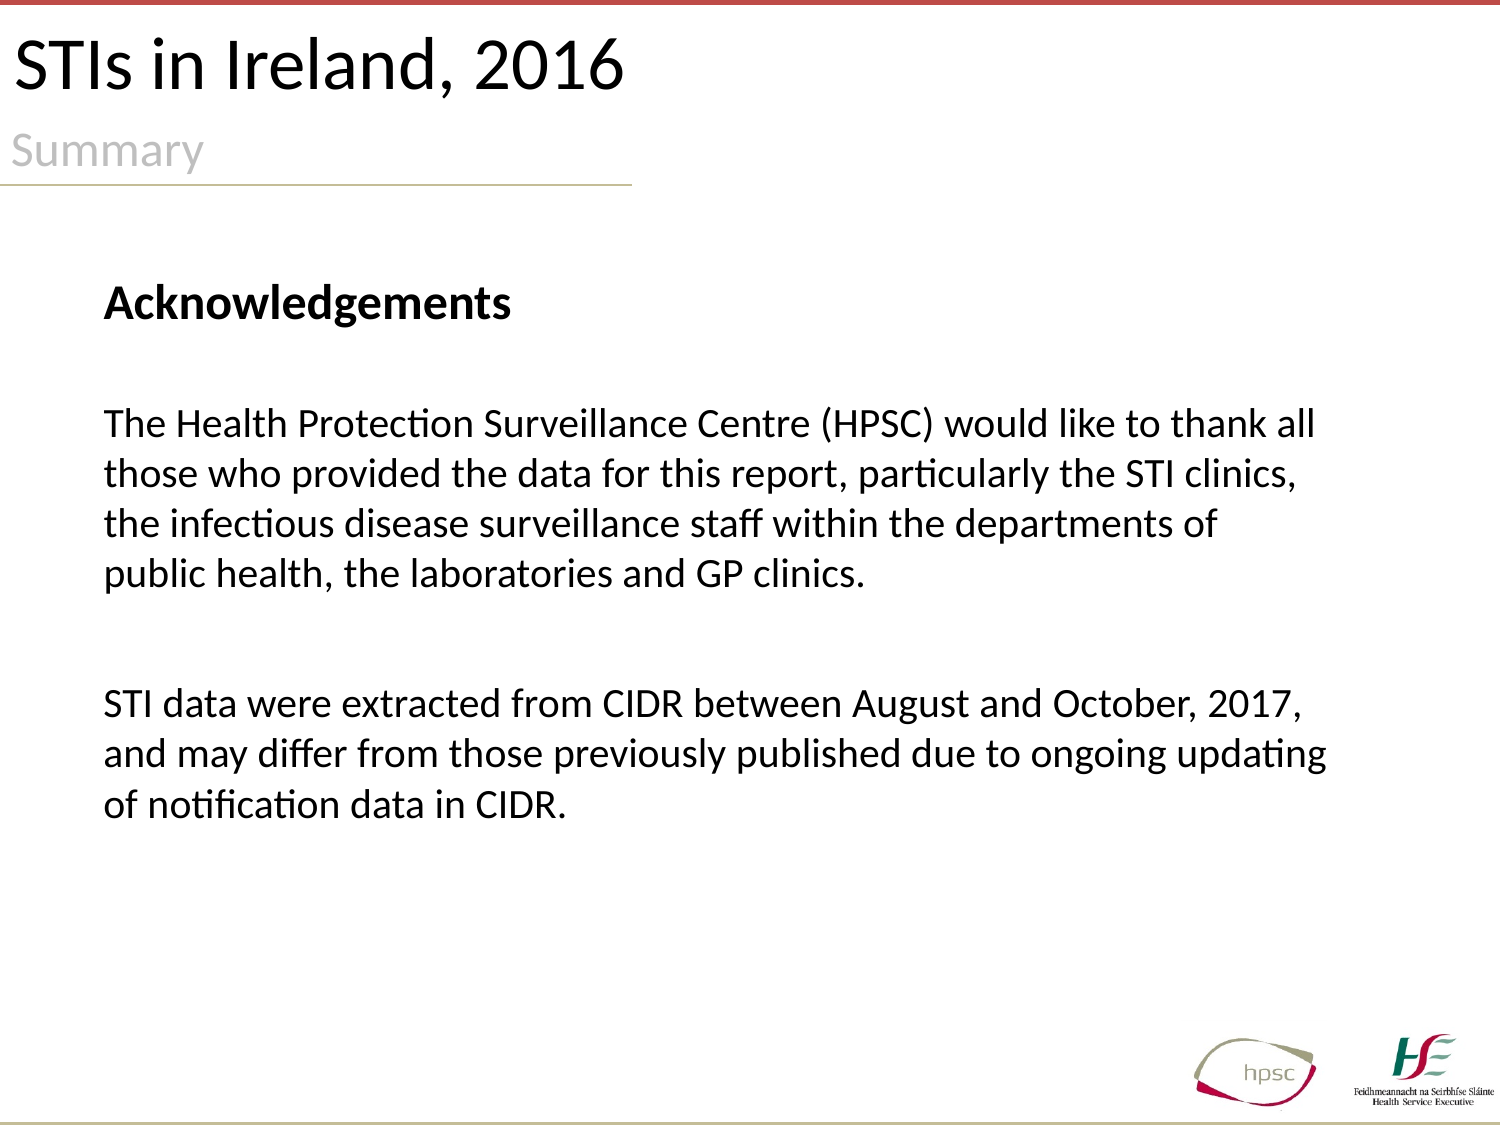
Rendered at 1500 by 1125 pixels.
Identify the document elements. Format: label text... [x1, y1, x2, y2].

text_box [1181, 1020, 1500, 1124]
text_box Summary [0, 109, 575, 184]
text_box Acknowledgements The Health Protection Surveillance Centre (HPSC) would like to thank all those who provided the data for this report, particularly the STI clinics, the infectious disease surveillance staff within the departments of public health, the laboratories and GP clinics. [88, 261, 1346, 668]
text_box STI data were extracted from CIDR between August and October, 2017, and may differ from those previously published due to ongoing updating of notification data in CIDR. [88, 668, 1346, 834]
text_box STIs in Ireland, 2016 [0, 8, 656, 112]
